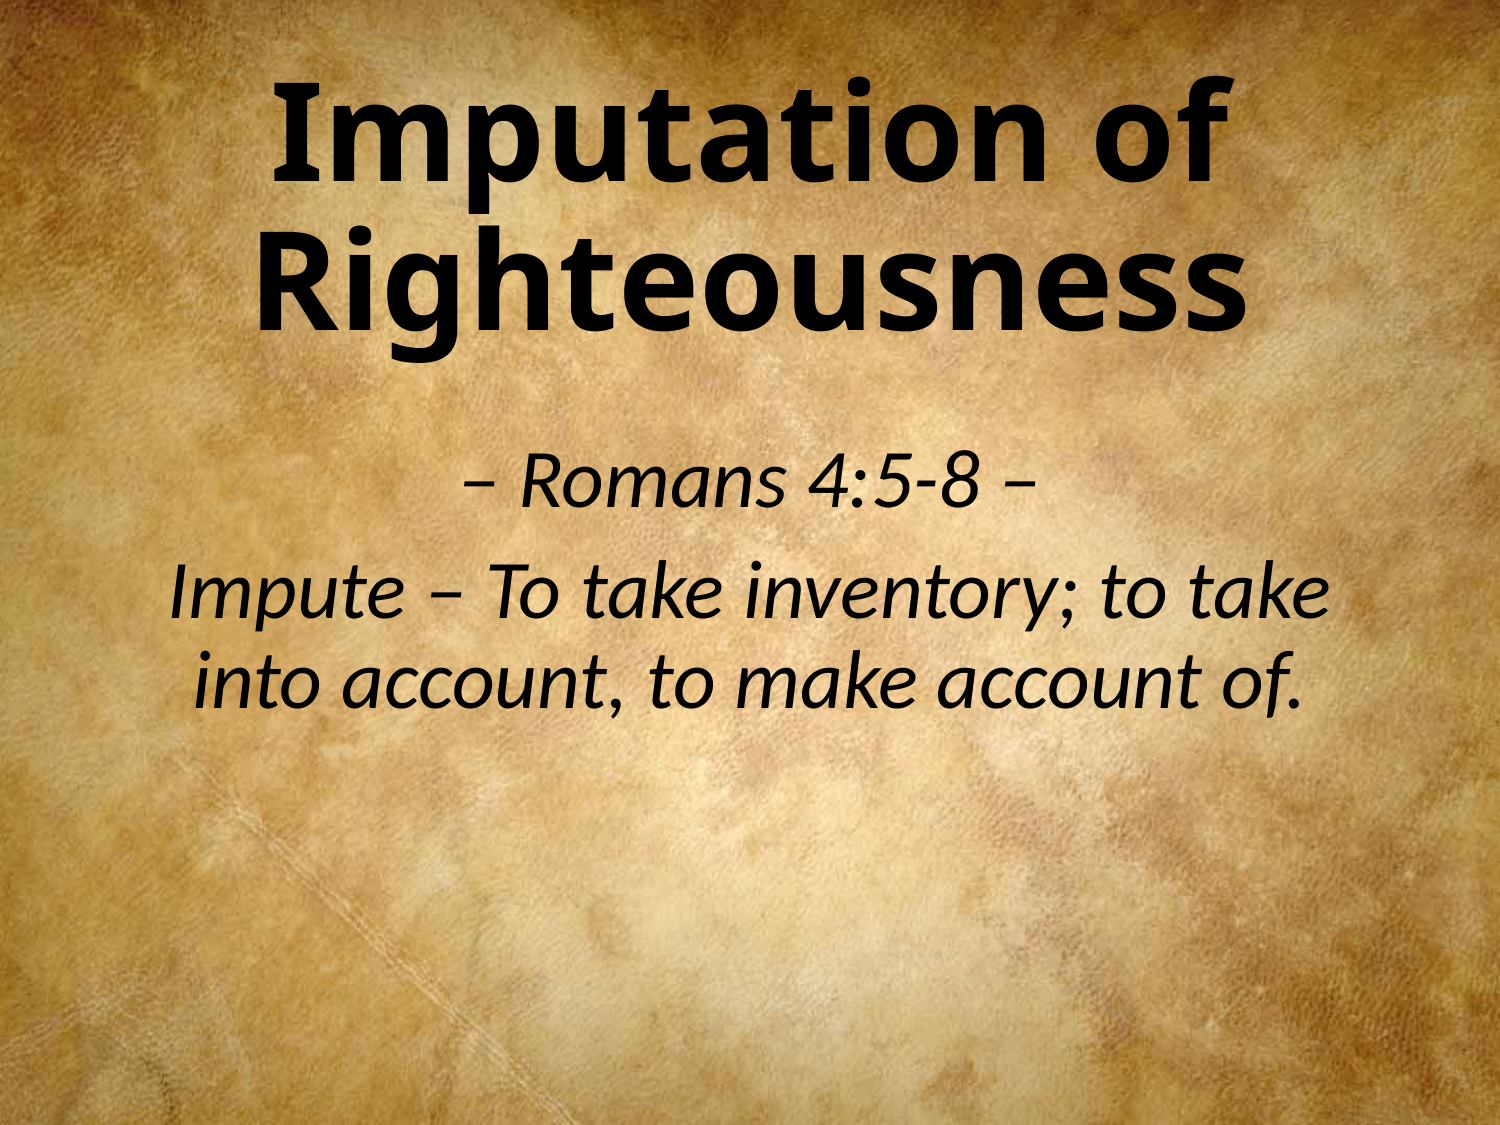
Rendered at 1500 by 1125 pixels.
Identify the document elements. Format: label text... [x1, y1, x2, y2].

picture [0, 0, 1500, 1125]
list – Romans 4:5-8 – Impute – To take inventory; to take into account, to make account of. [103, 380, 1397, 1014]
title Imputation of Righteousness [103, 59, 1397, 364]
